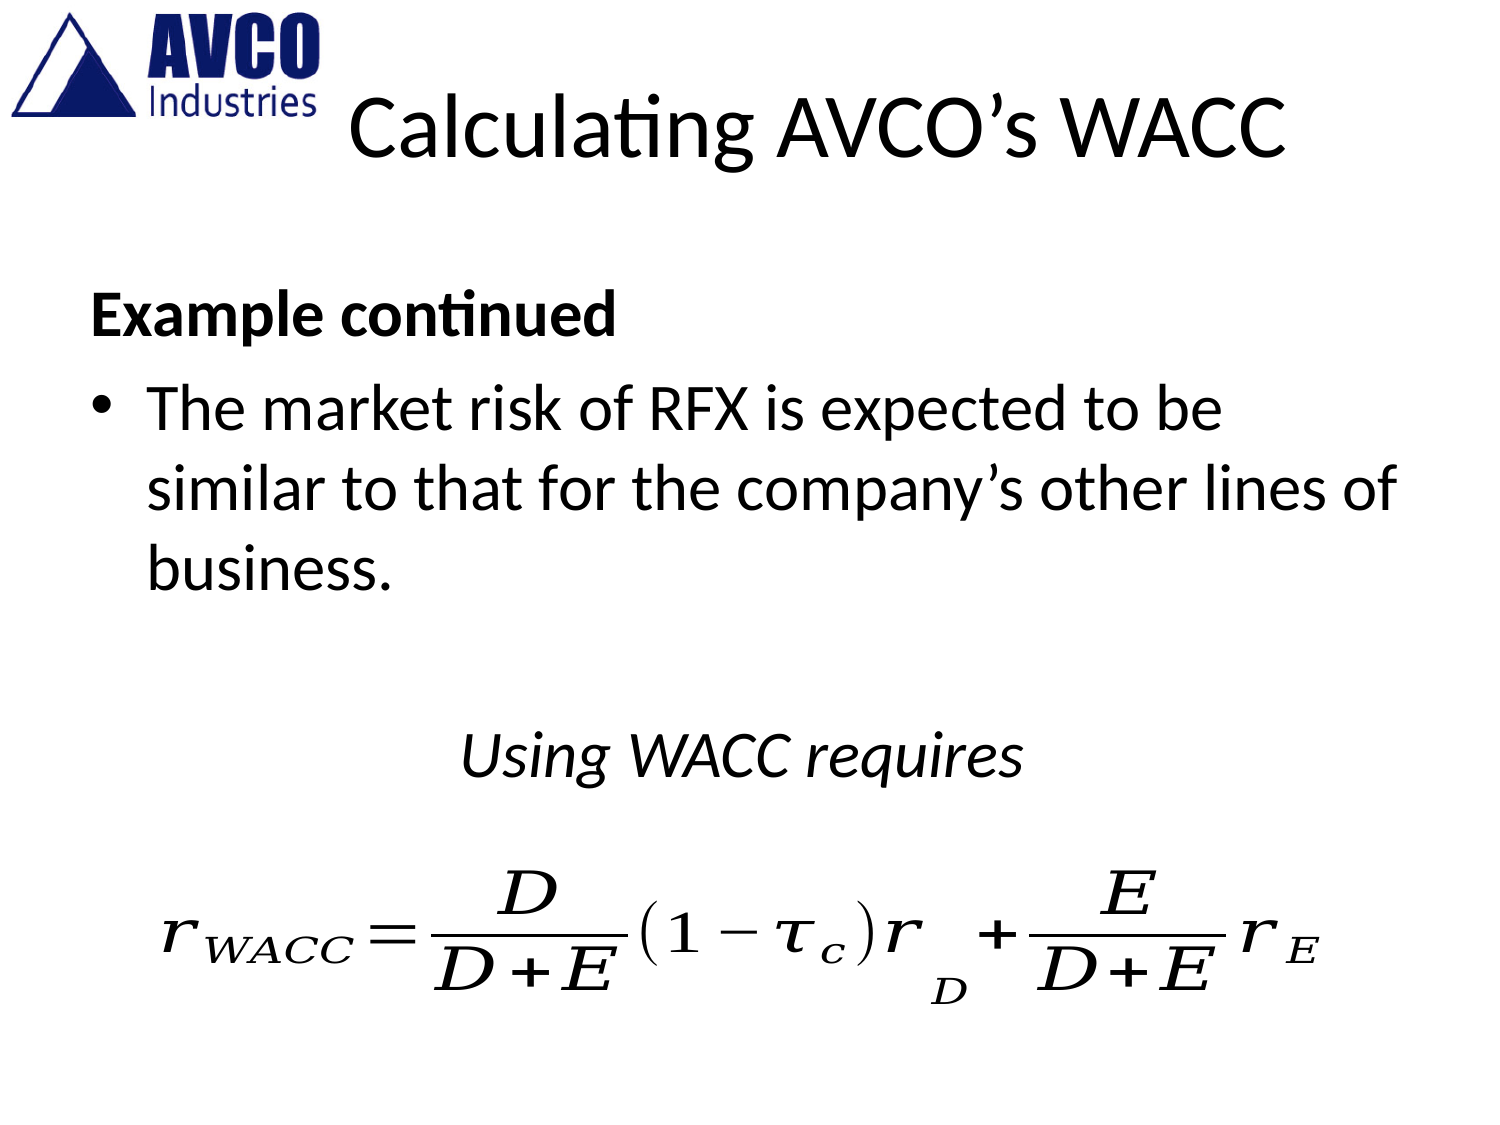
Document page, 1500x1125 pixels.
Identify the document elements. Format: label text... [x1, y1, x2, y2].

title Calculating AVCO’s WACC [262, 43, 1375, 199]
picture [0, 0, 338, 131]
list Example continued The market risk of RFX is expected to be similar to that for the company’s other lines of business. Using WACC requires [75, 262, 1425, 1005]
